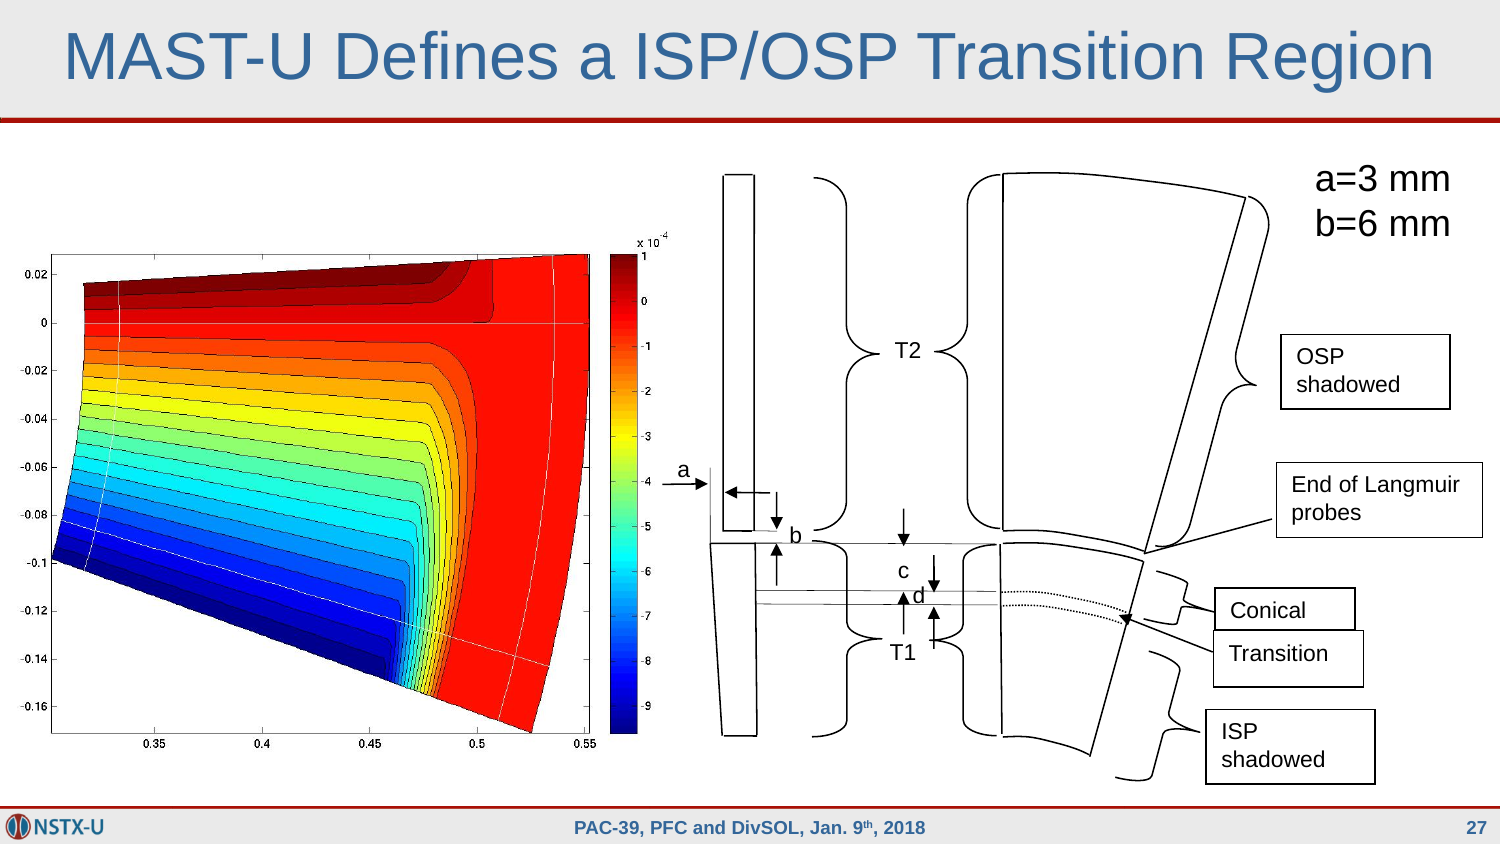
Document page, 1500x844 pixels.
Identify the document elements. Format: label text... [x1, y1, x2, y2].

picture [0, 119, 1500, 123]
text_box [587, 146, 1500, 804]
title MAST-U Defines a ISP/OSP Transition Region [0, 0, 1500, 119]
picture [0, 806, 1500, 844]
picture [0, 209, 587, 797]
